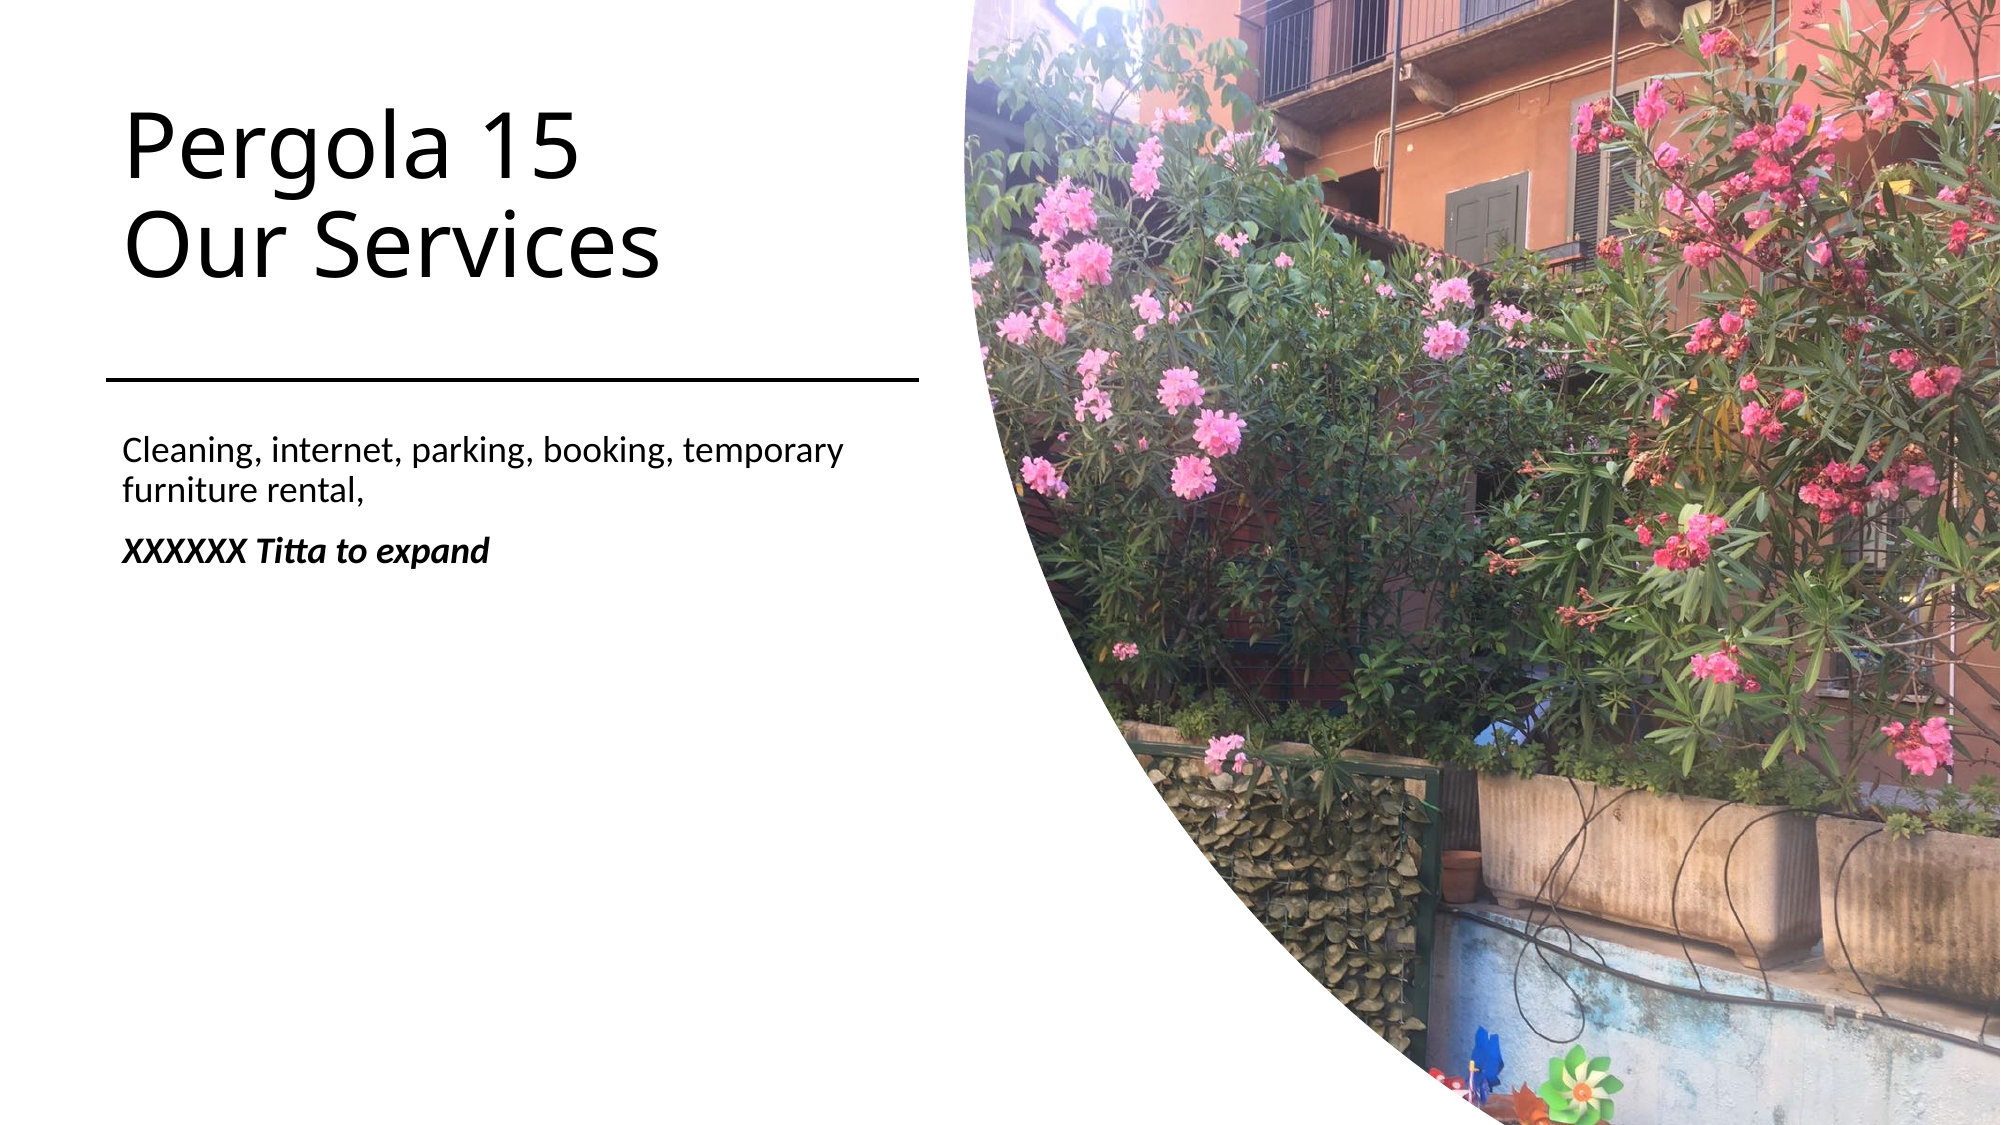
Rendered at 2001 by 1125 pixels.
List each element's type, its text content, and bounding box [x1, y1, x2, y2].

picture [964, 0, 2000, 1125]
title Pergola 15 Our Services [107, 59, 948, 338]
list Cleaning, internet, parking, booking, temporary furniture rental, XXXXXX Titta to expand [107, 422, 948, 991]
